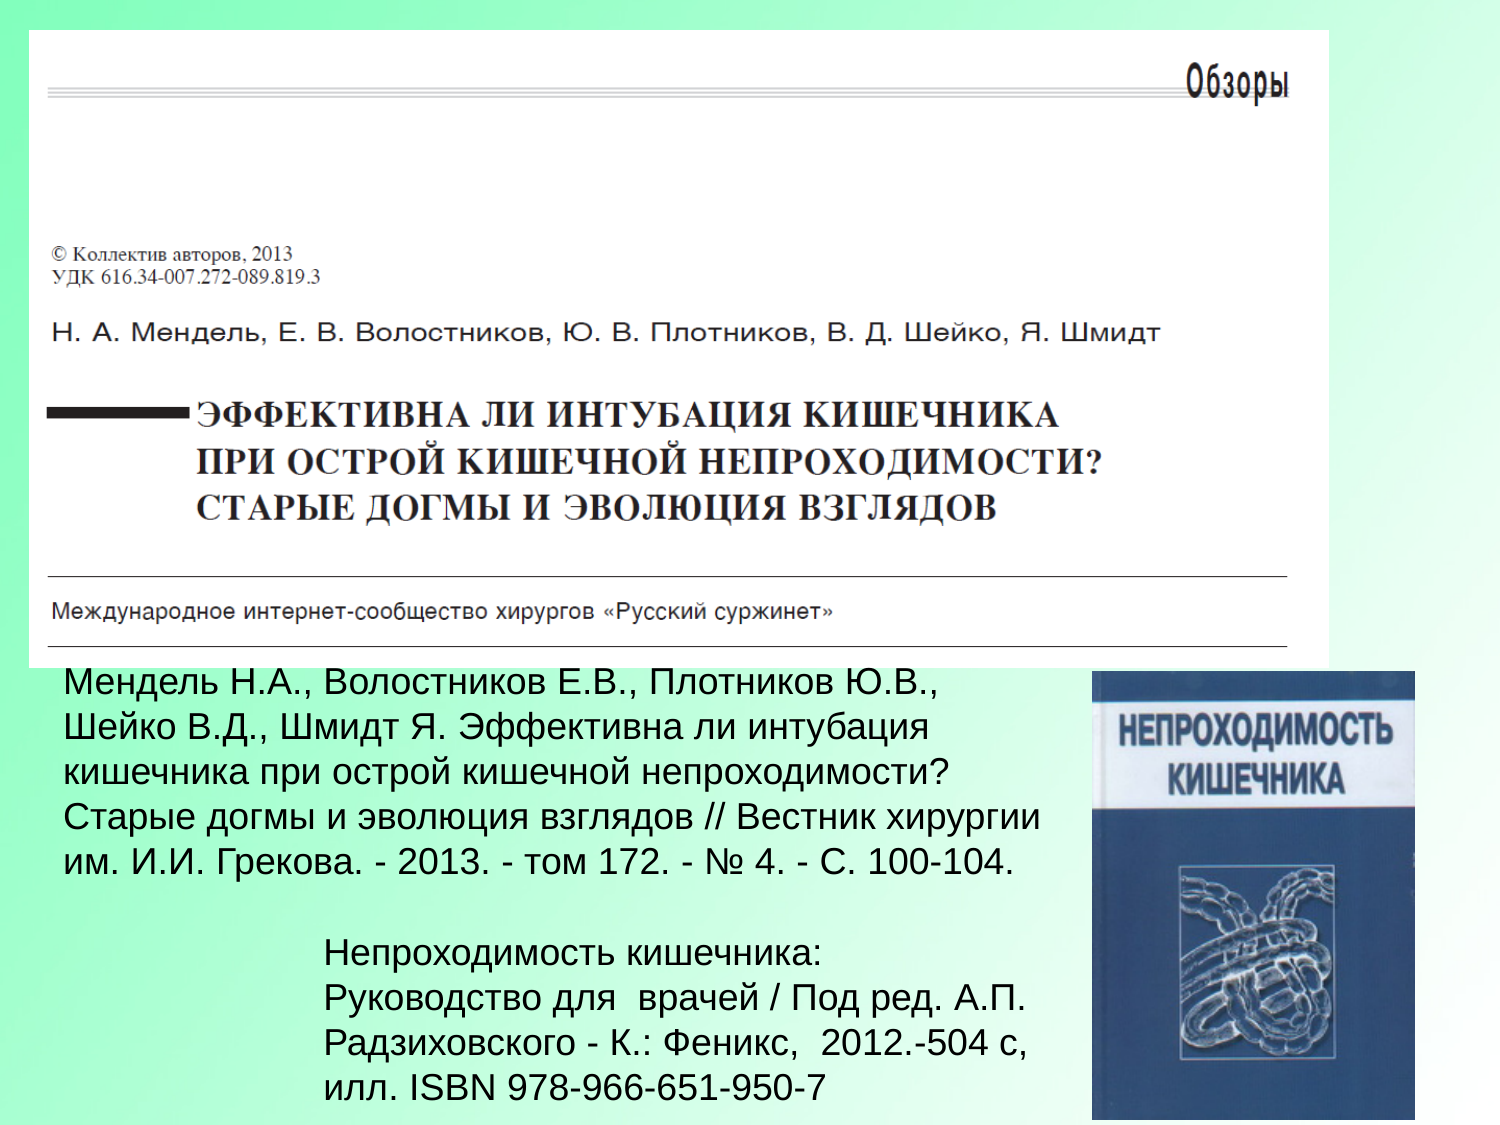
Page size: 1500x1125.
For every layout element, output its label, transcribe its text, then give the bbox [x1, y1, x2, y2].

text_box Мендель Н.А., Волостников Е.В., Плотников Ю.В., Шейко В.Д., Шмидт Я. Эффективна ли интубация кишечника при острой кишечной непроходимости? Старые догмы и эволюция взглядов // Вестник хирургии им. И.И. Грекова. - 2013. - том 172. - № 4. - С. 100-104. [48, 677, 1069, 890]
text_box Непроходимость кишечника: Руководство для врачей / Под ред. А.П. Радзиховского - К.: Феникс, 2012.-504 с, илл. ISBN 978-966-651-950-7 [308, 920, 1059, 1116]
picture [0, 0, 1500, 1125]
